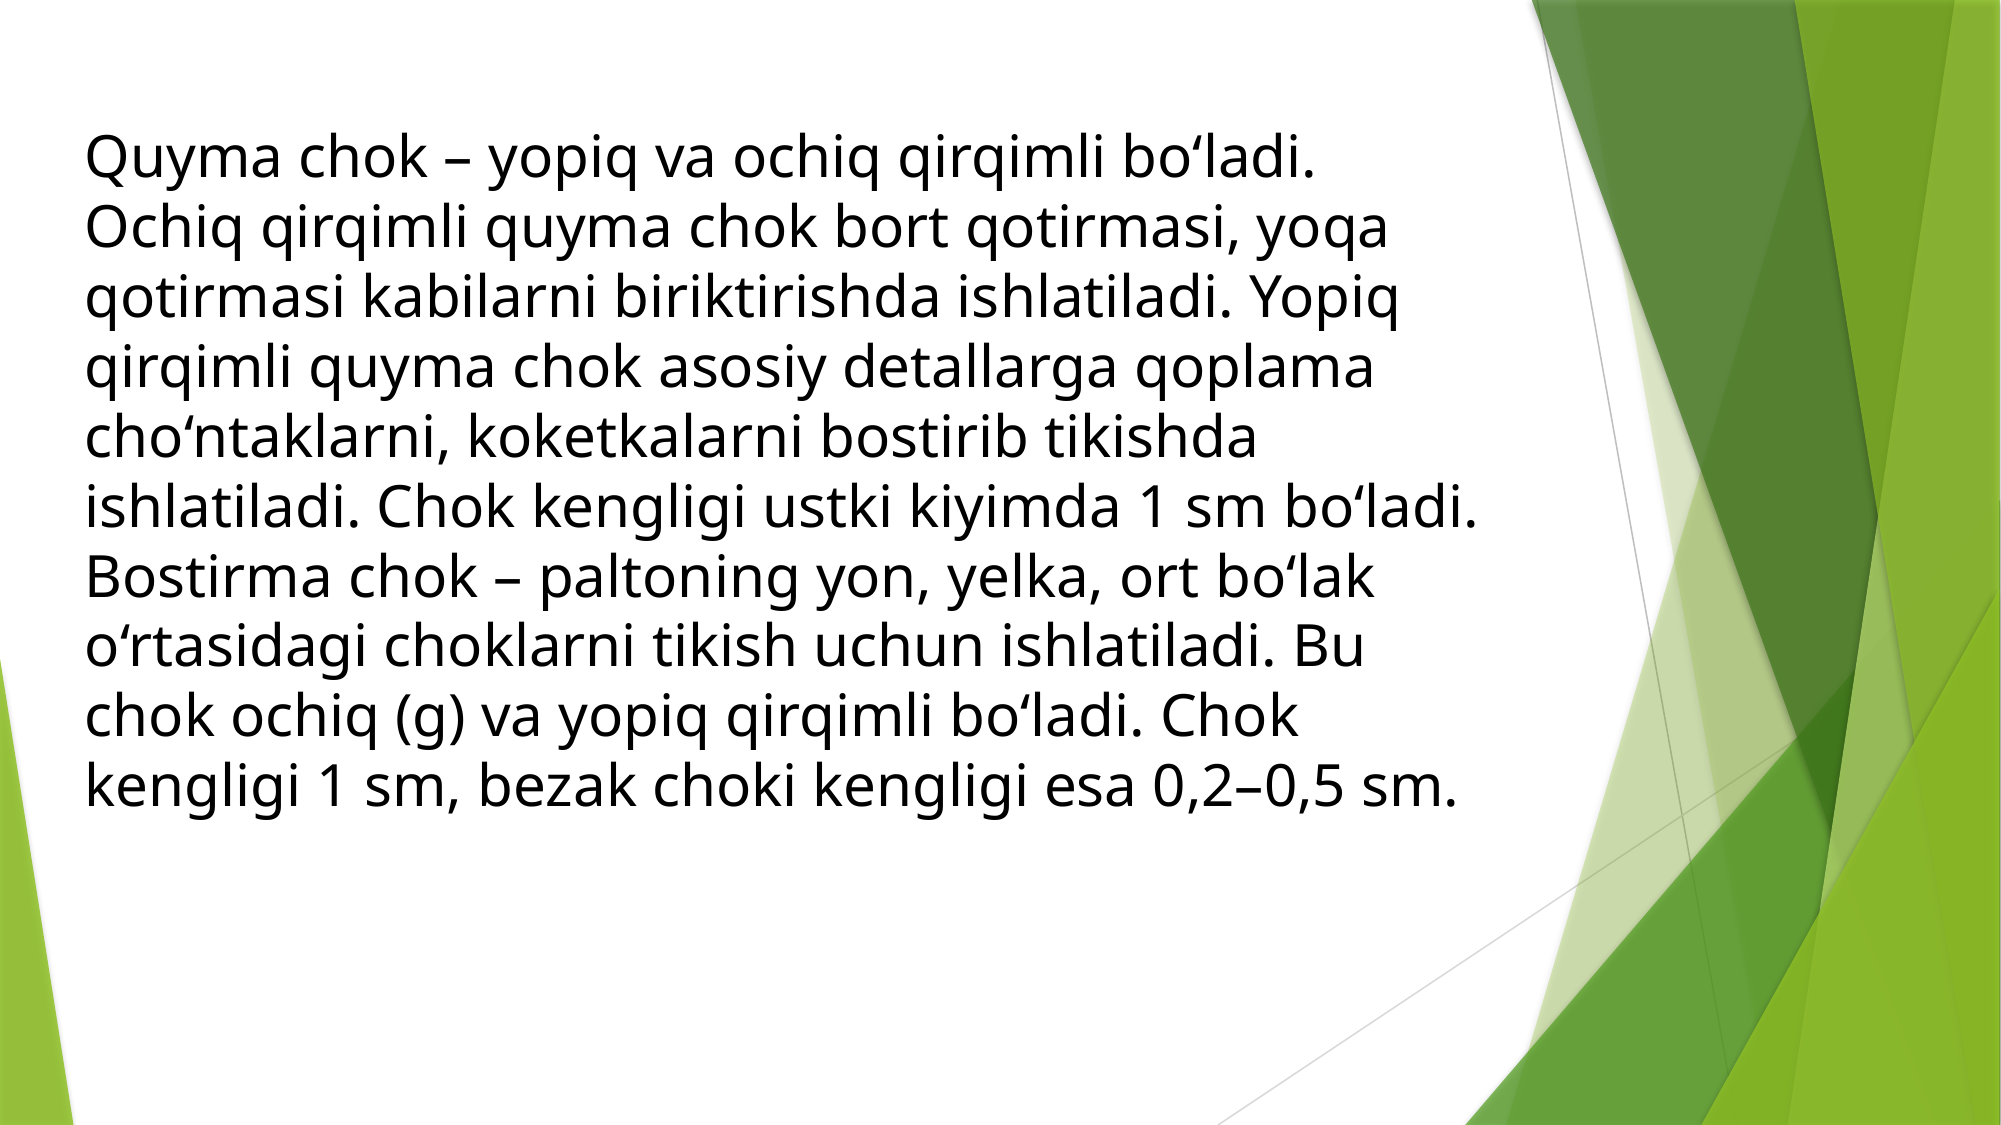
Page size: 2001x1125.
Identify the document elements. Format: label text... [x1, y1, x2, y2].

text_box Quyma chok – yopiq va ochiq qirqimli bo‘ladi. Ochiq qirqimli quyma chok bort qotirmasi, yoqa qotirmasi kabilarni biriktirishda ishlatiladi. Yopiq qirqimli quyma chok asosiy detallarga qoplama cho‘ntaklarni, koketkalarni bostirib tikishda ishlatiladi. Chok kengligi ustki kiyimda 1 sm bo‘ladi. Bostirma chok – paltoning yon, yelka, ort bo‘lak o‘rtasidagi choklarni tikish uchun ishlatiladi. Bu chok ochiq (g) va yopiq qirqimli bo‘ladi. Chok kengligi 1 sm, bezak choki kengligi esa 0,2–0,5 sm. [69, 111, 1500, 826]
